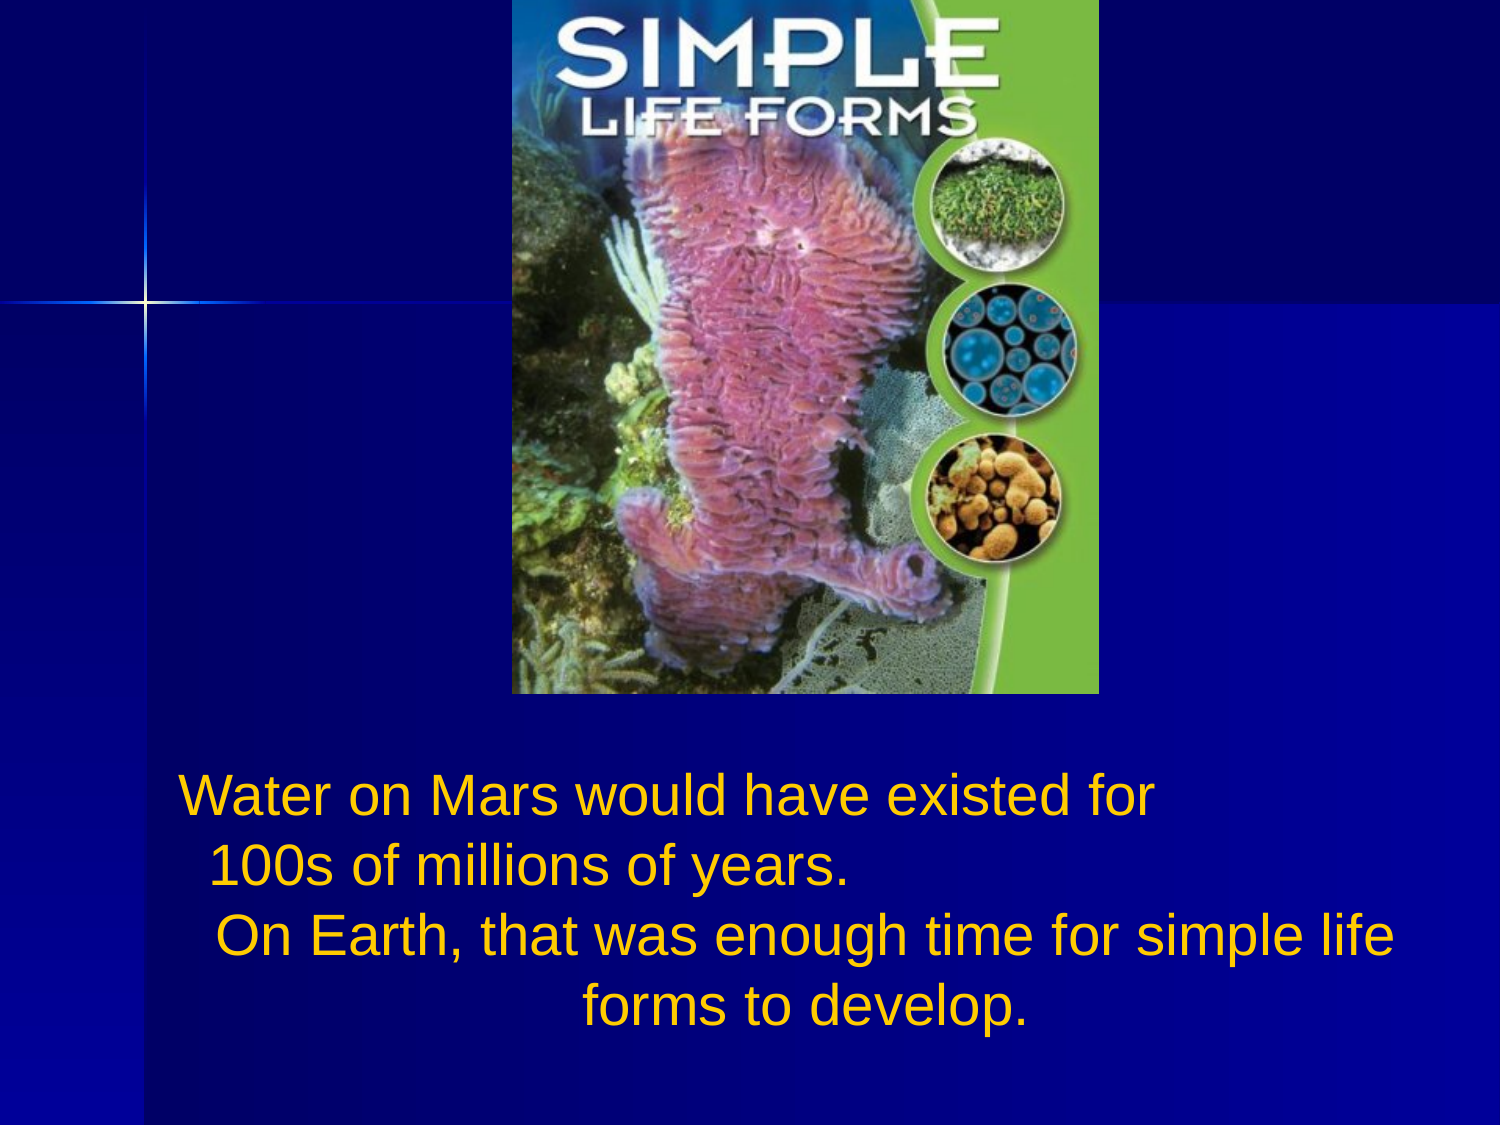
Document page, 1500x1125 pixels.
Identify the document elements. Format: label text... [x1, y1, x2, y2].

picture [512, 0, 1099, 694]
text_box Water on Mars would have existed for 100s of millions of years. On Earth, that was enough time for simple life forms to develop. [162, 749, 1450, 1045]
